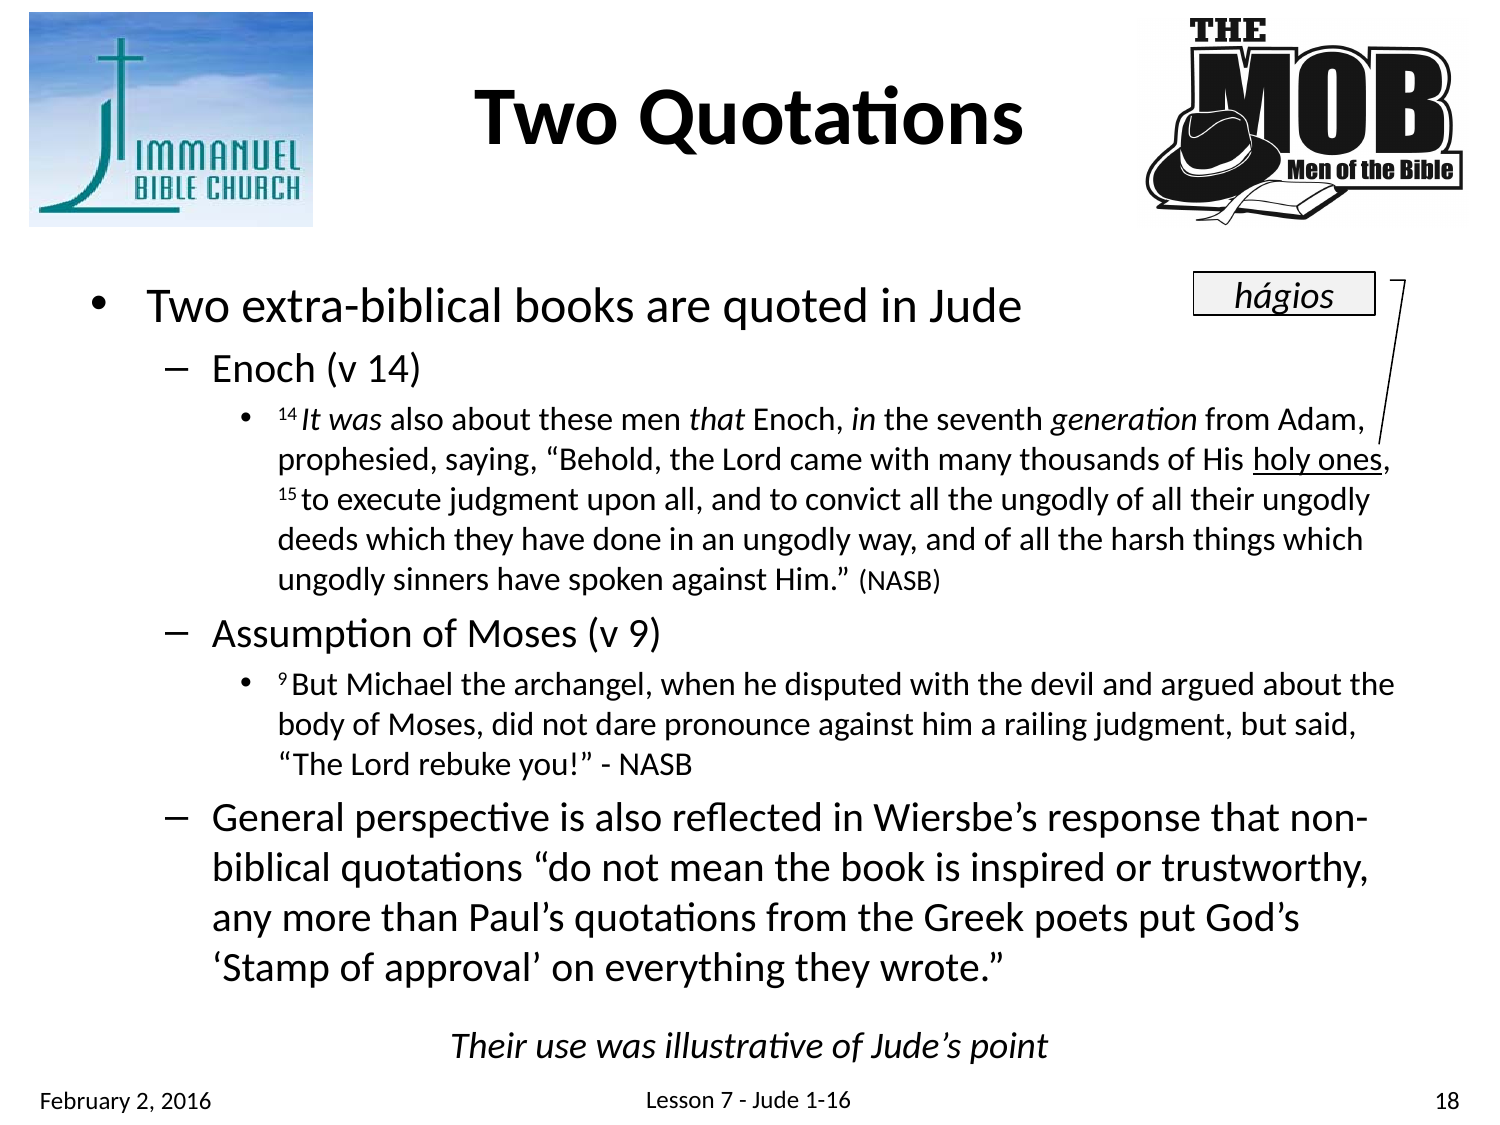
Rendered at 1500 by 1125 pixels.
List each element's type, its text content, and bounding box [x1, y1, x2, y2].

footer Lesson 7 - Jude 1-16 [342, 1068, 1155, 1125]
title Two Quotations [75, 17, 1425, 206]
text_box hágios [1191, 270, 1377, 317]
text_box hágios [1376, 278, 1408, 445]
text_box Their use was illustrative of Jude’s point [435, 1013, 1064, 1068]
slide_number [24, 1069, 263, 1125]
slide_number 18 [1362, 1069, 1475, 1125]
picture [29, 12, 313, 227]
picture [1137, 18, 1469, 228]
list Two extra-biblical books are quoted in Jude Enoch (v 14) 14 It was also about these men that Enoch, in the seventh generation from Adam, prophesied, saying, “Behold, the Lord came with many thousands of His holy ones, 15 to execute judgment upon all, and to convict all the ungodly of all their ungodly deeds which they have done in an ungodly way, and of all the harsh things which ungodly sinners have spoken against Him.” (NASB) Assumption of Moses (v 9) 9 But Michael the archangel, when he disputed with the devil and argued about the body of Moses, did not dare pronounce against him a railing judgment, but said, “The Lord rebuke you!” - NASB General perspective is also reflected in Wiersbe’s response that non-biblical quotations “do not mean the book is inspired or trustworthy, any more than Paul’s quotations from the Greek poets put God’s ‘Stamp of approval’ on everything they wrote.” [75, 264, 1425, 915]
